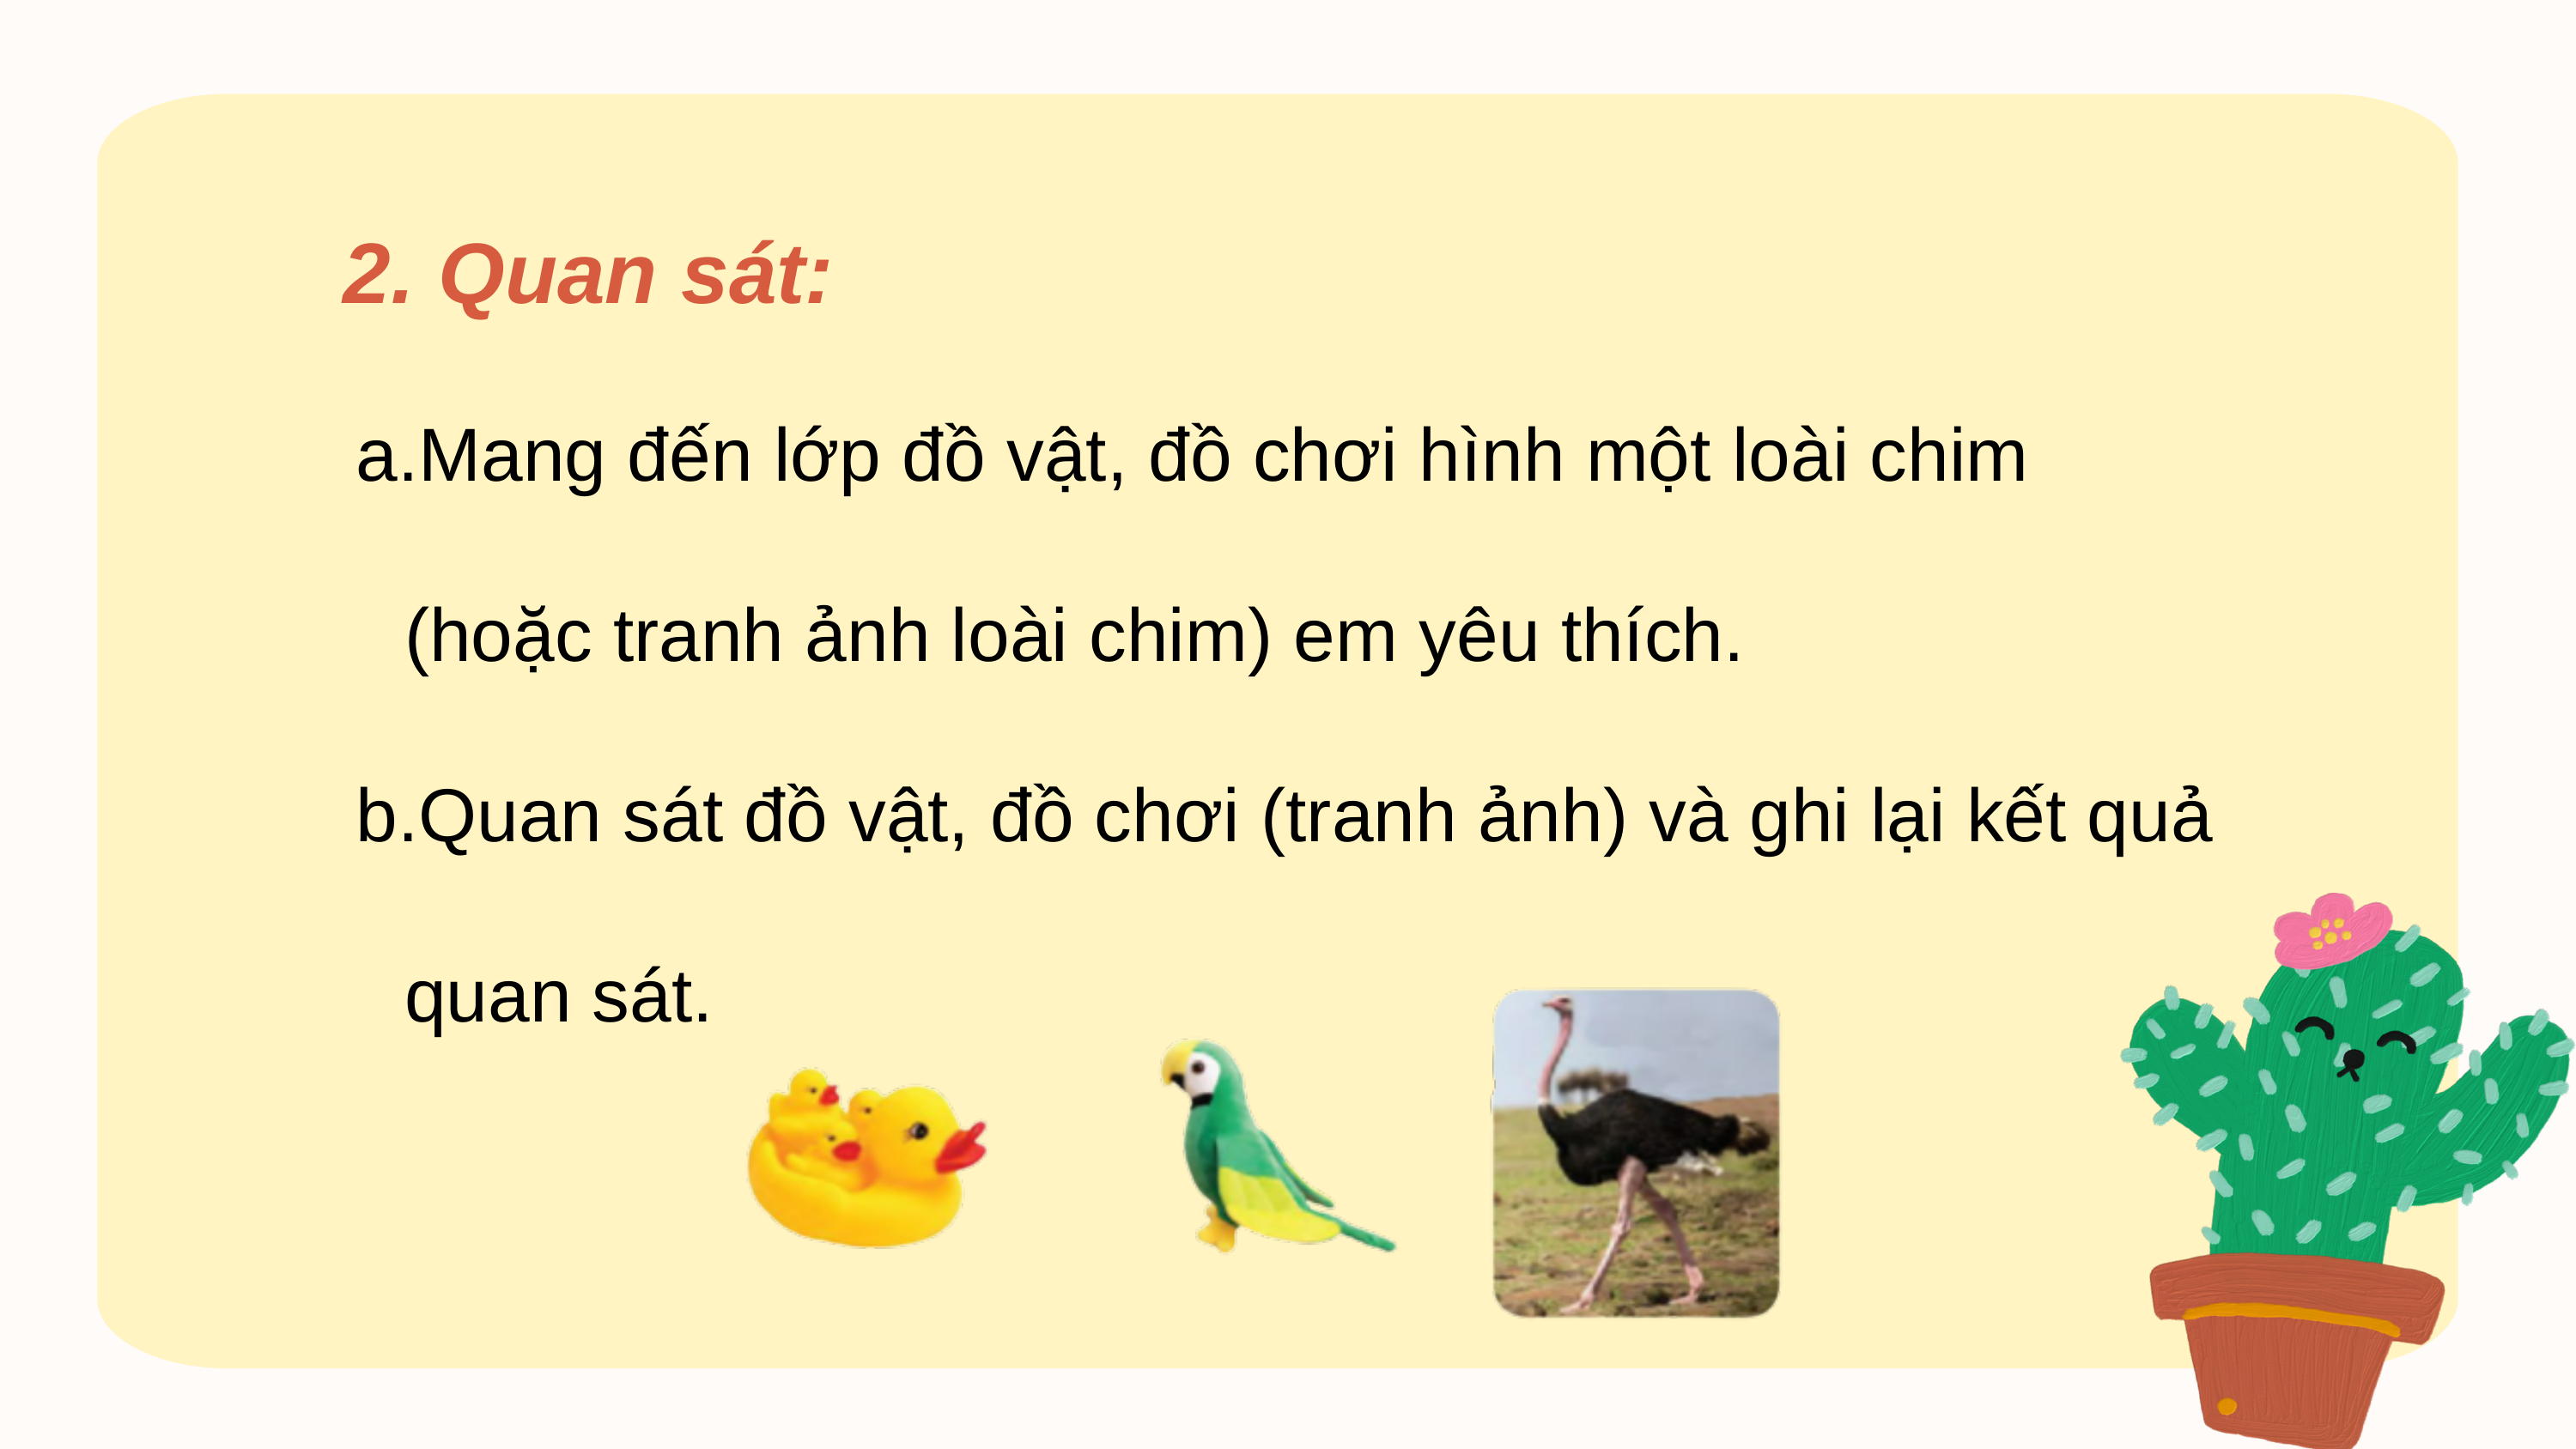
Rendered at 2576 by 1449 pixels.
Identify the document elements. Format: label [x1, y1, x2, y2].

text_box [97, 94, 2458, 1369]
picture [590, 960, 1933, 1350]
picture [2086, 894, 2576, 1449]
